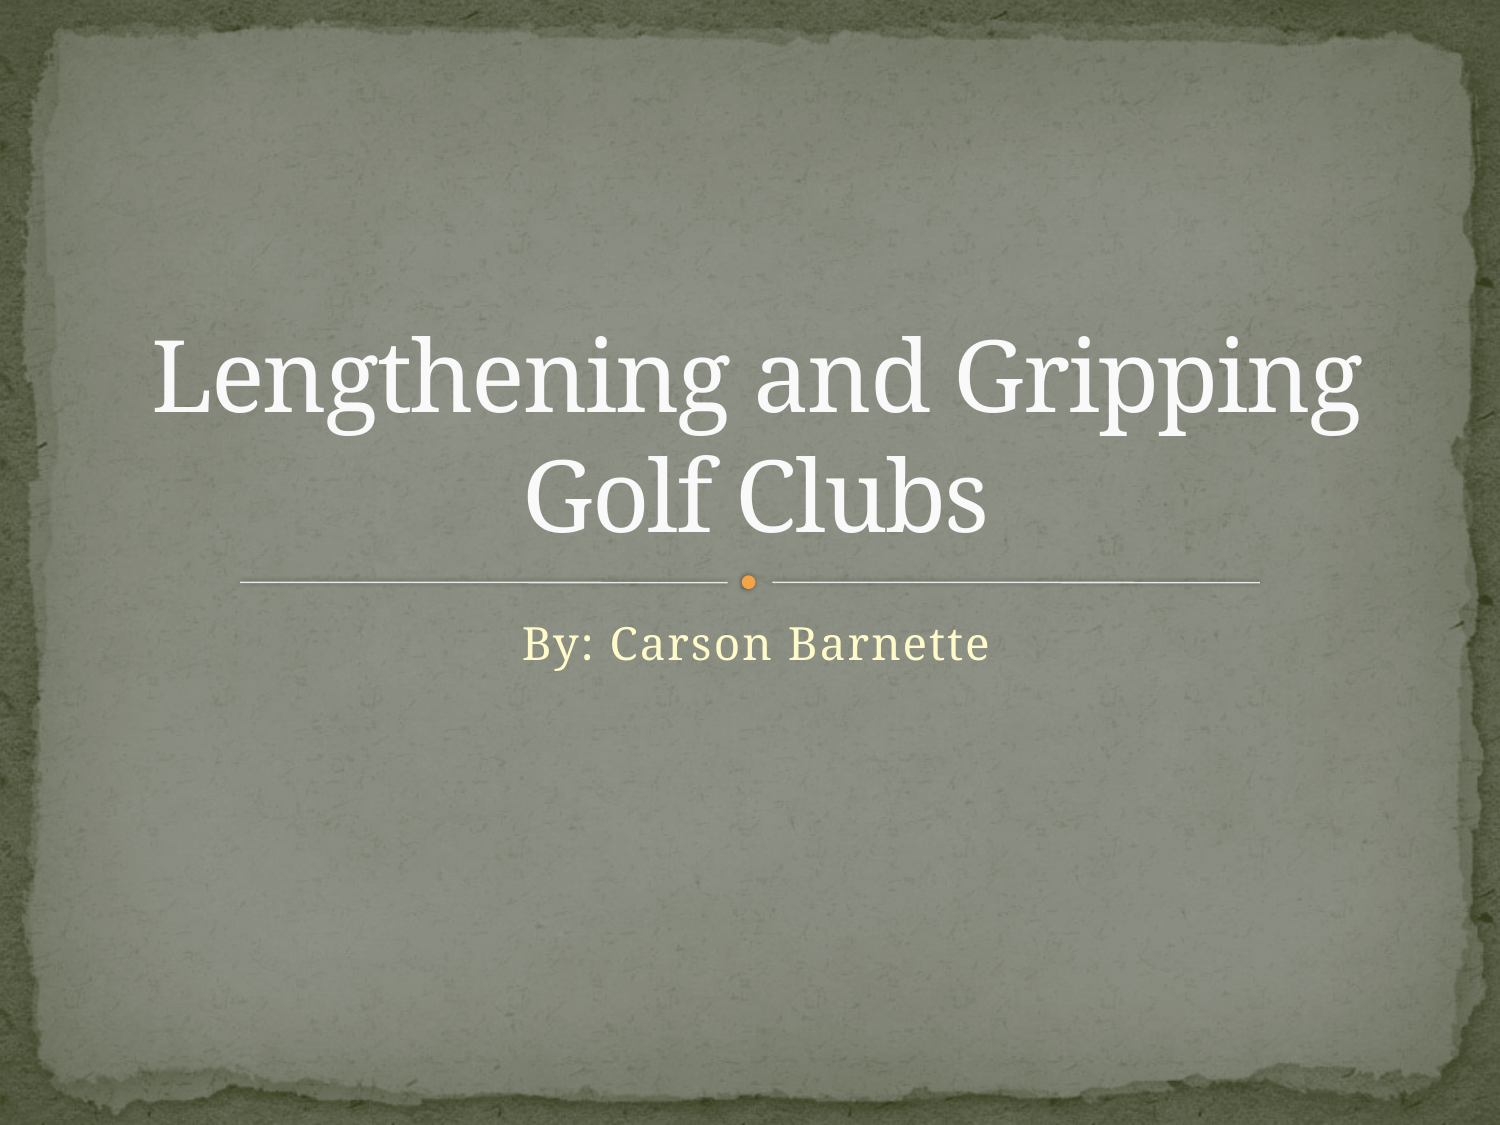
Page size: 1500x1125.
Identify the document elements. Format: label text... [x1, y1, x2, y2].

subtitle By: Carson Barnette [75, 606, 1438, 795]
title Lengthening and Gripping Golf Clubs [74, 235, 1438, 561]
